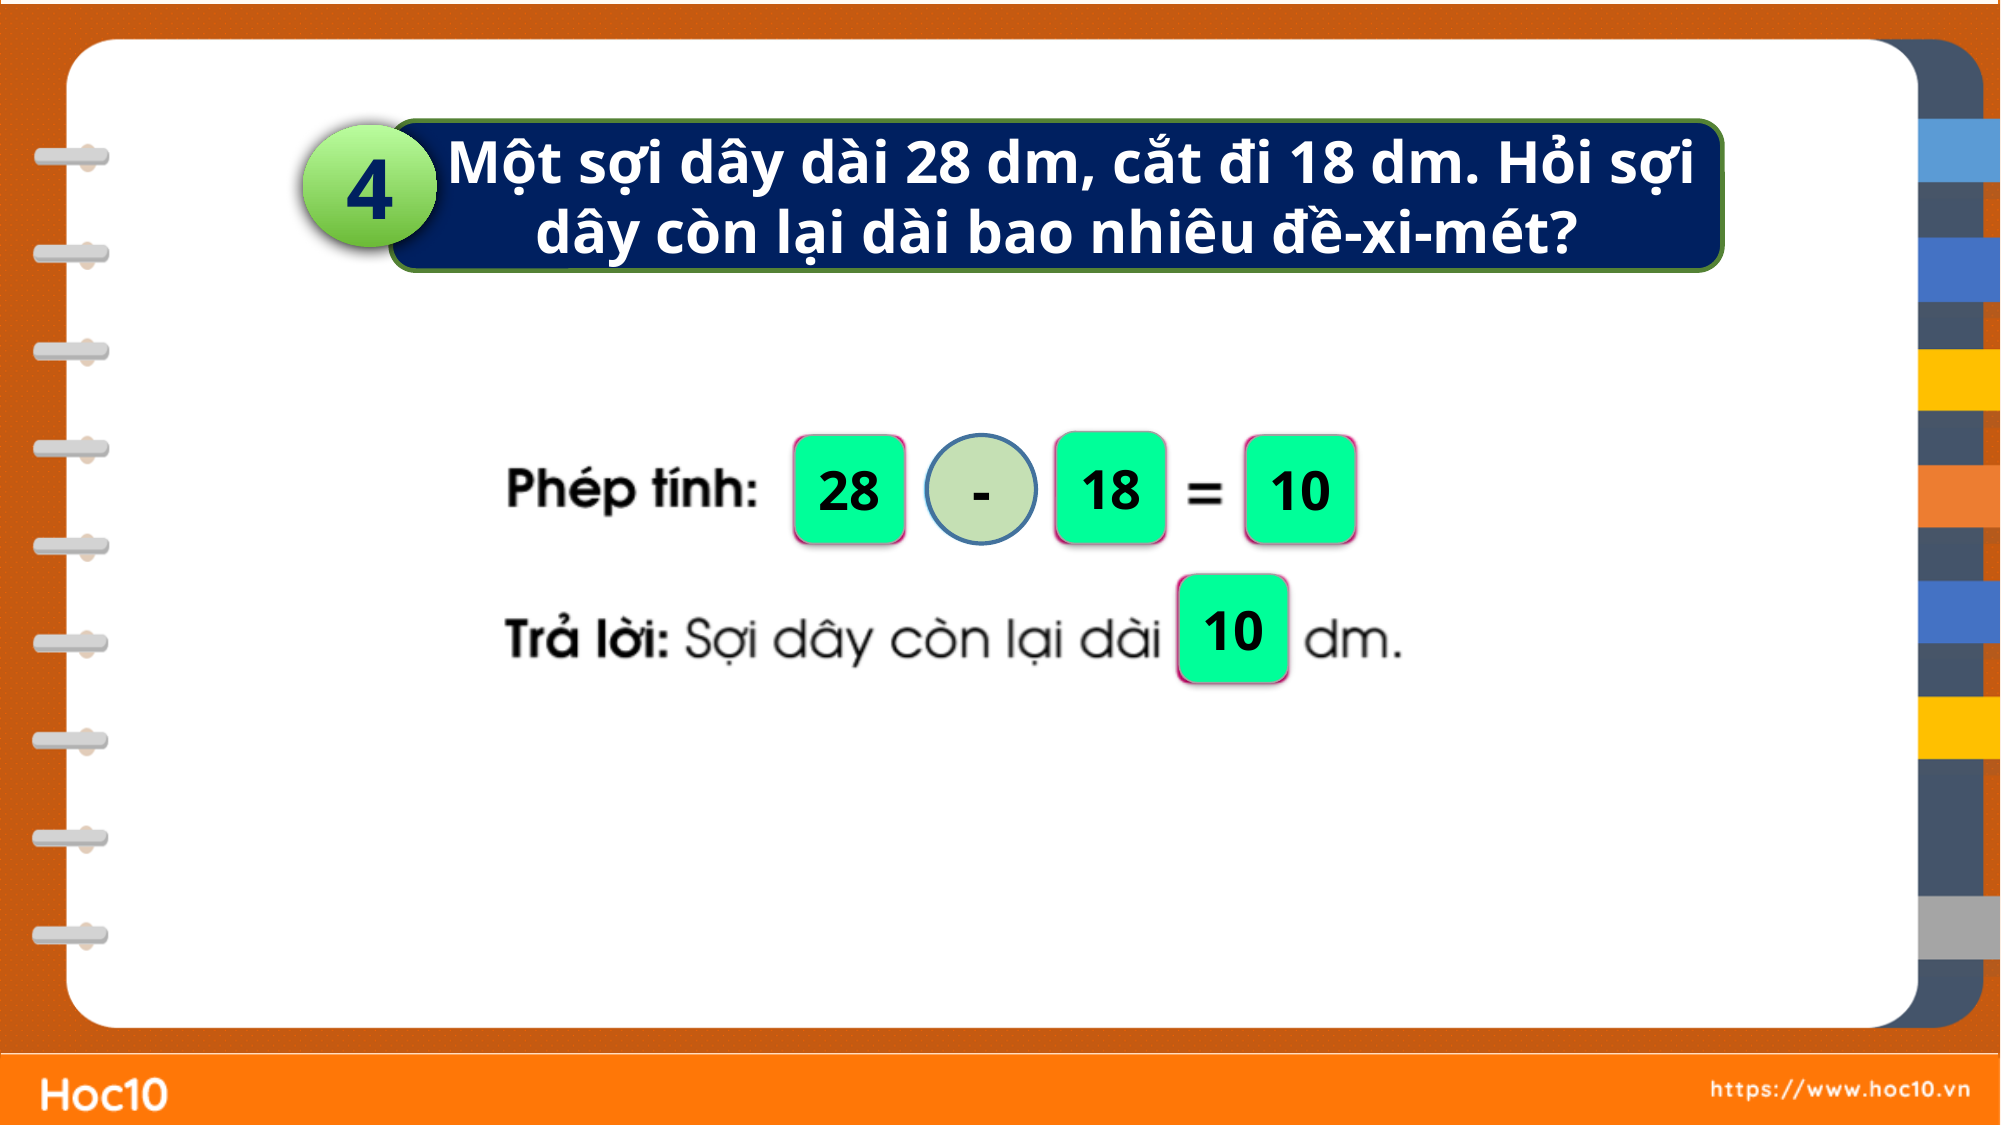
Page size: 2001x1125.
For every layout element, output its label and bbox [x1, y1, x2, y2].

picture [0, 0, 2001, 1125]
text_box [302, 120, 1723, 271]
